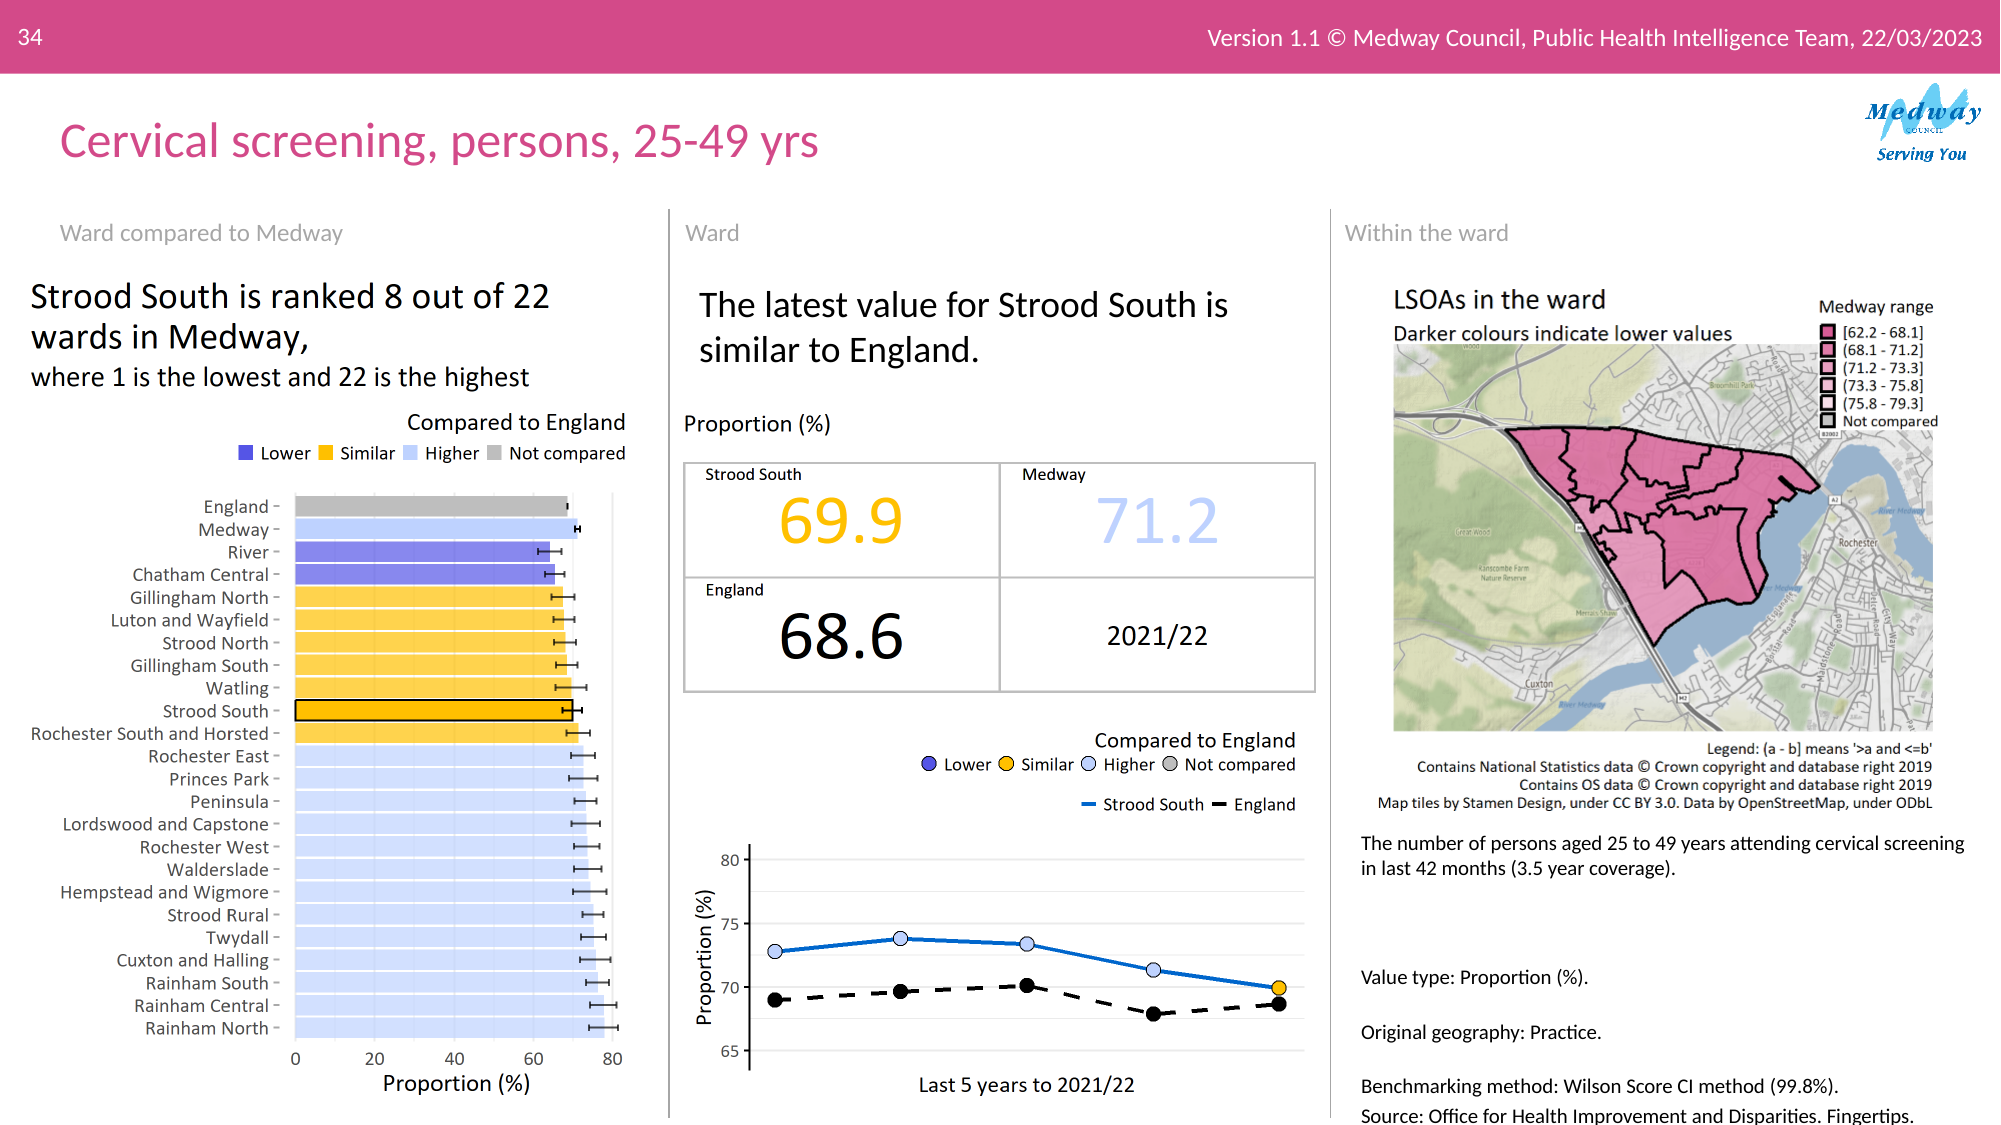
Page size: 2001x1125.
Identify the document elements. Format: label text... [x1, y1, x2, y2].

list The number of persons aged 25 to 49 years attending cervical screening in last 42 months (3.5 year coverage). Value type: Proportion (%). Original geography: Practice. Benchmarking method: Wilson Score CI method (99.8%). Source: Office for Health Improvement and Disparities. Fingertips. Indicator ID: 93725. [1346, 822, 1981, 1106]
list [683, 710, 1316, 1107]
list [1345, 278, 1981, 811]
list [19, 271, 646, 1107]
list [683, 403, 1316, 693]
slide_number 34 [2, 5, 239, 66]
title Cervical screening, persons, 25-49 yrs [45, 83, 1866, 191]
list Version 1.1 © Medway Council, Public Health Intelligence Team, 22/03/2023 [881, 2, 2000, 72]
picture [1866, 83, 1981, 162]
list The latest value for Strood South is similar to England. [684, 272, 1316, 386]
